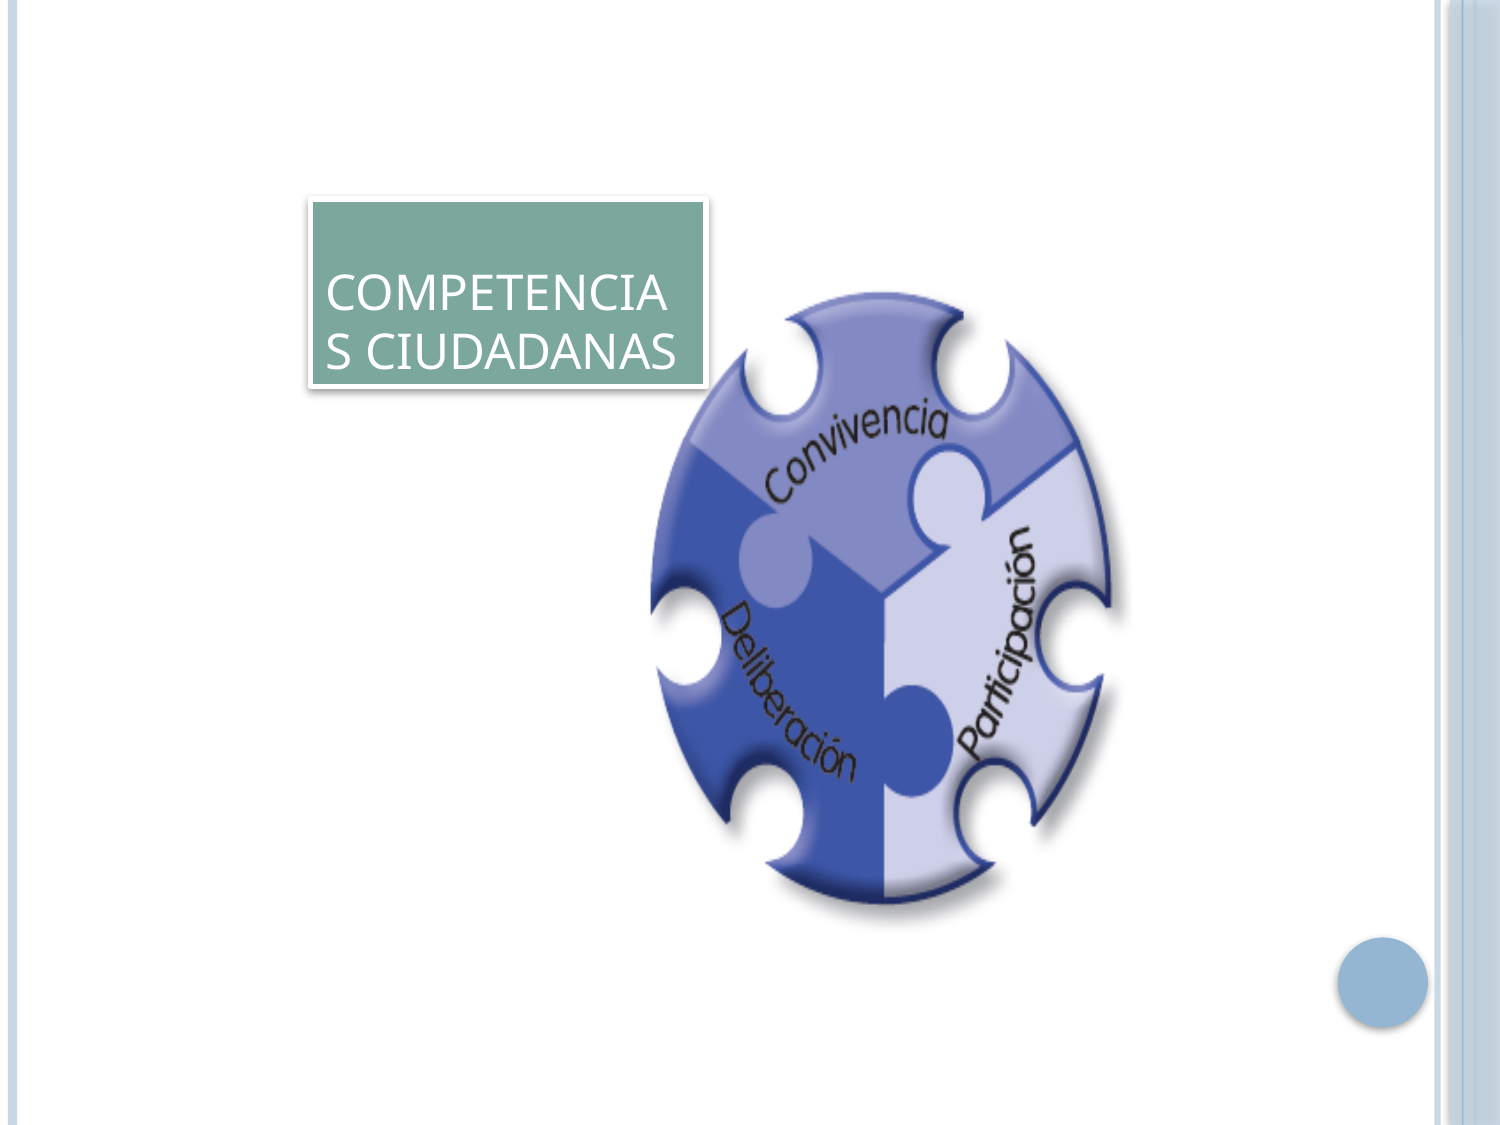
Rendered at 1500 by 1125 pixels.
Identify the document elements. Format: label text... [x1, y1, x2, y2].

title Competencias ciudadanas [308, 196, 709, 389]
picture [643, 245, 1132, 934]
